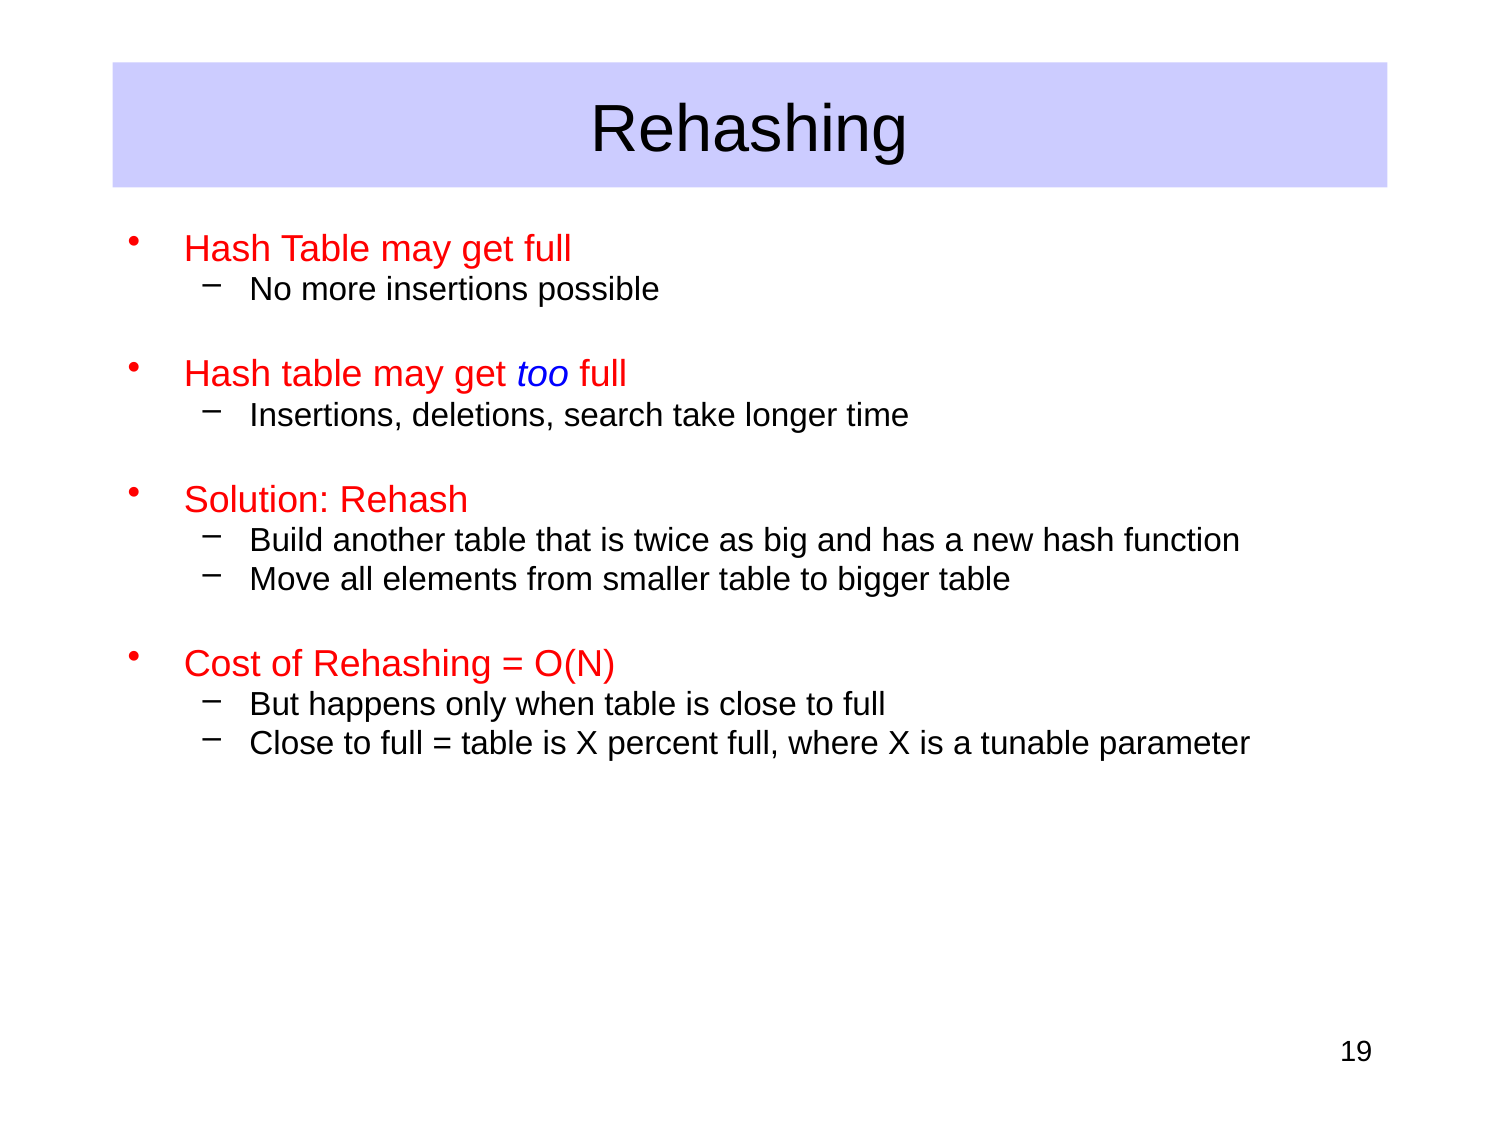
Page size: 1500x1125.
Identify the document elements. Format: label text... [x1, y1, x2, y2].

list Hash Table may get full No more insertions possible Hash table may get too full Insertions, deletions, search take longer time Solution: Rehash Build another table that is twice as big and has a new hash function Move all elements from smaller table to bigger table Cost of Rehashing = O(N) But happens only when table is close to full Close to full = table is X percent full, where X is a tunable parameter [112, 224, 1388, 1000]
title Rehashing [112, 62, 1388, 188]
slide_number 19 [1074, 1024, 1388, 1101]
